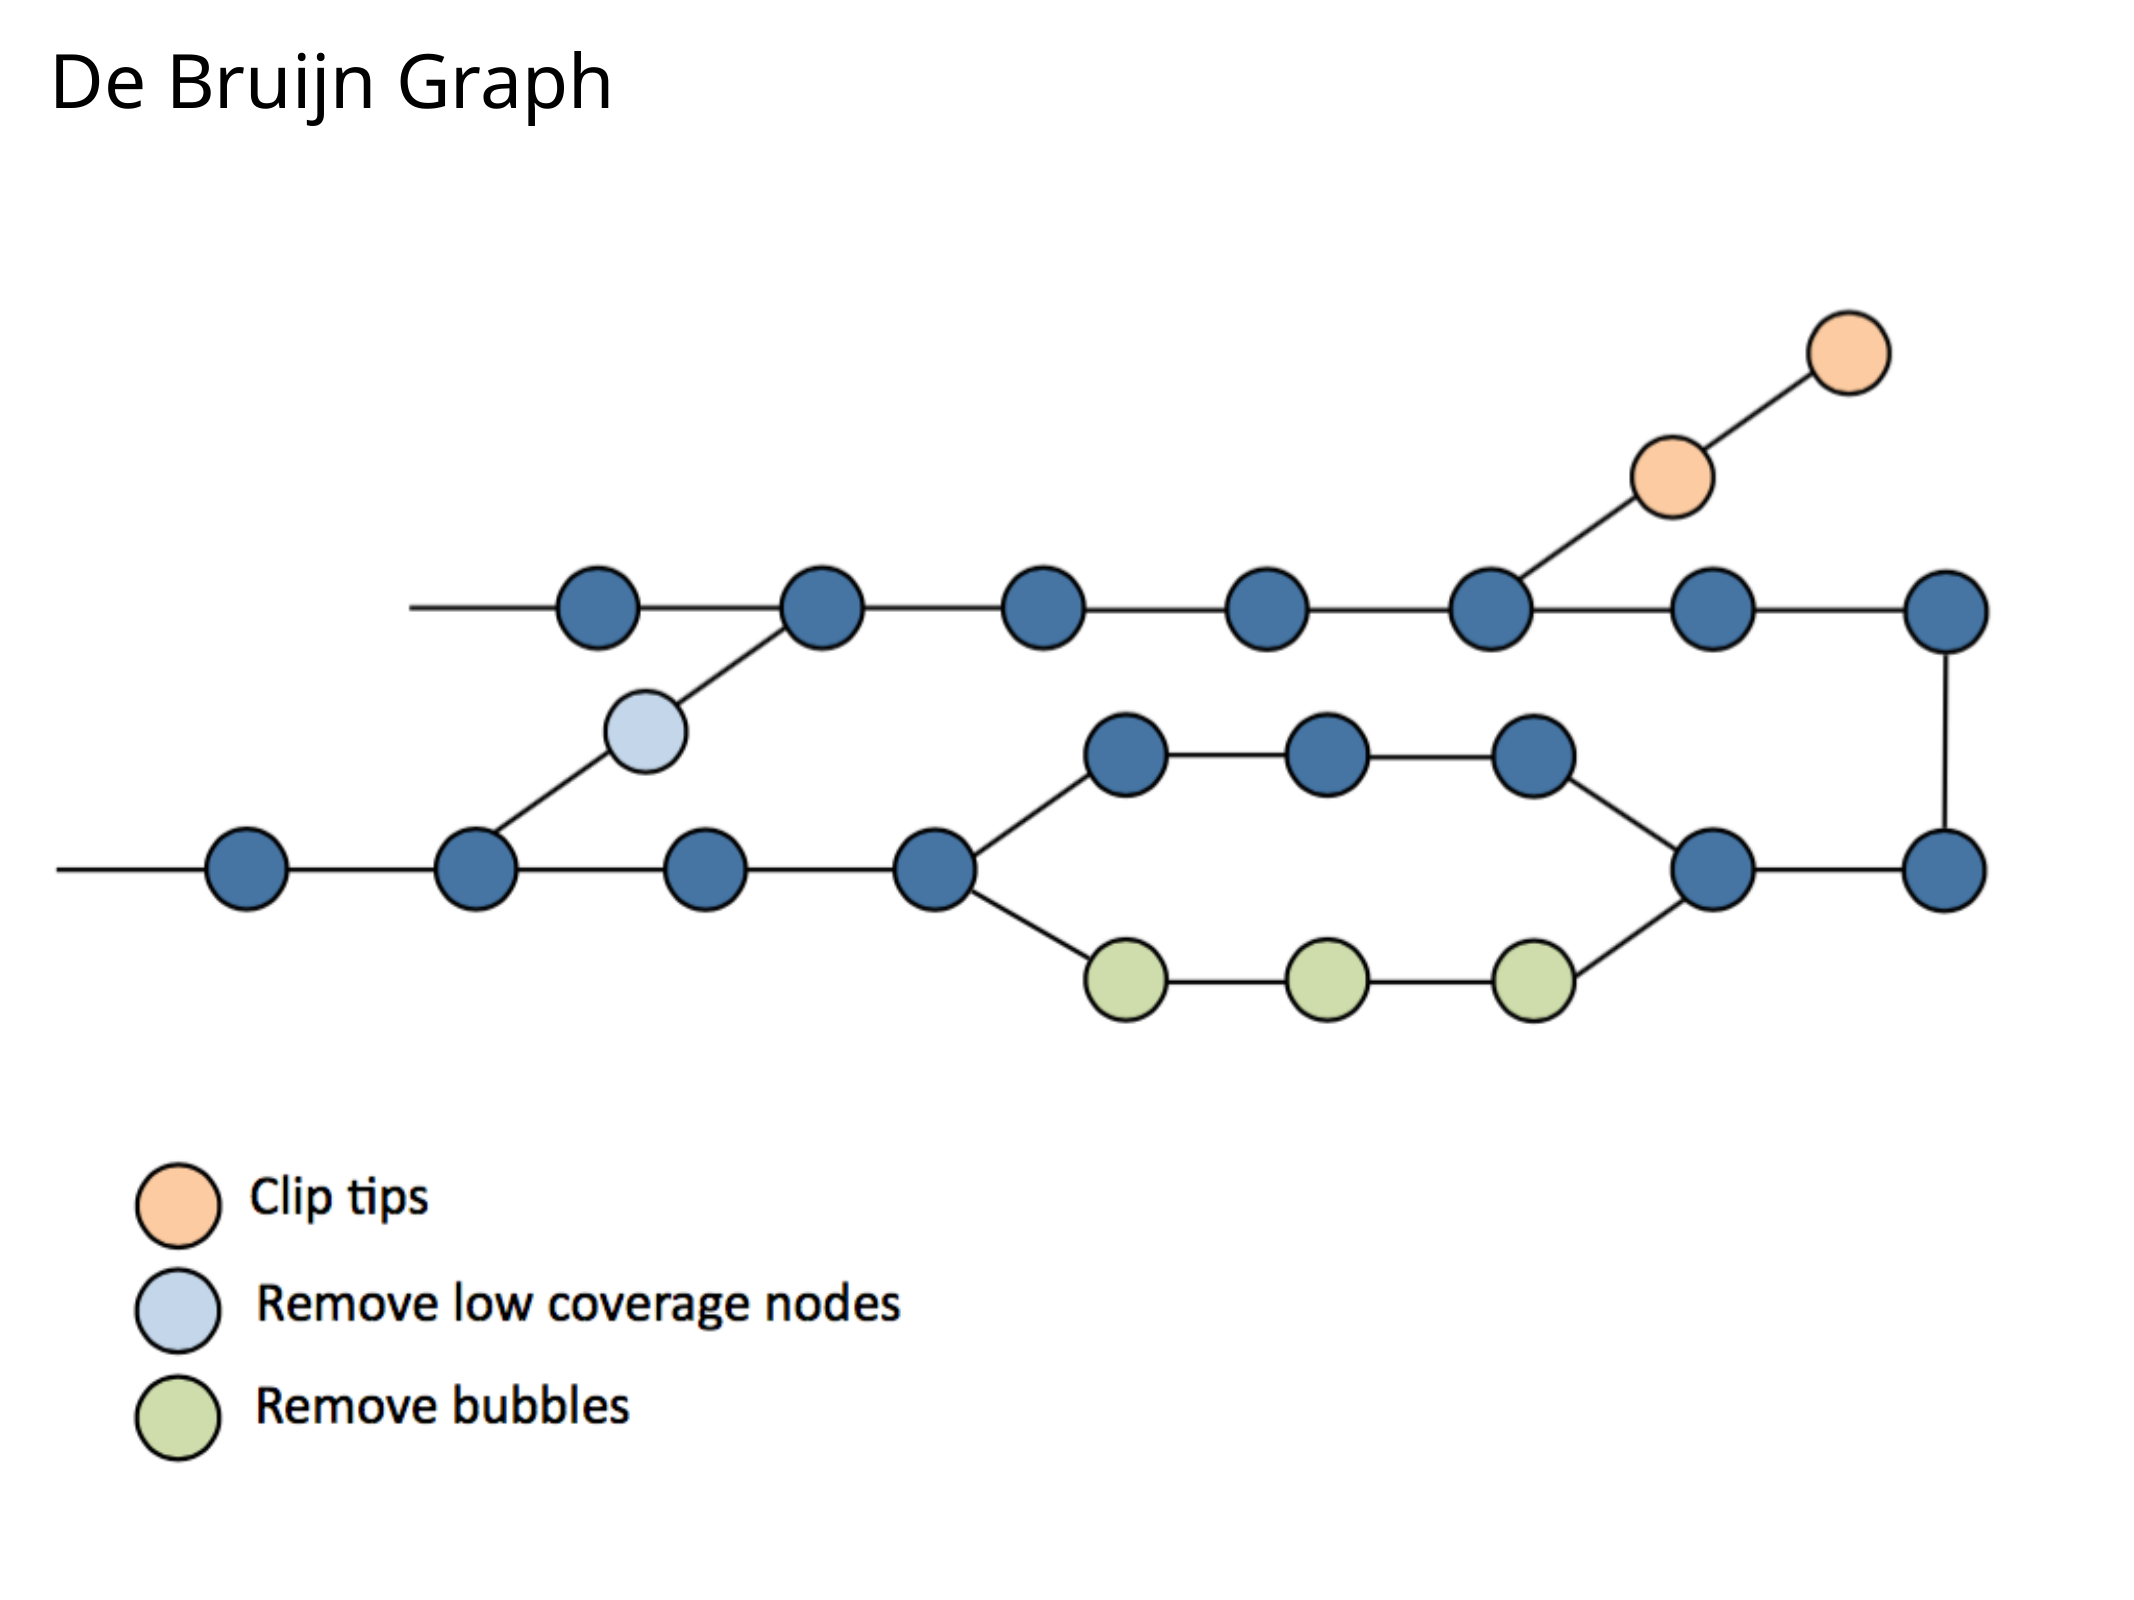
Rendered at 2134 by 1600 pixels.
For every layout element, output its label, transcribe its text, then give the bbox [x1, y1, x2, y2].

text_box De Bruijn Graph [41, 25, 624, 132]
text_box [0, 288, 2134, 1495]
